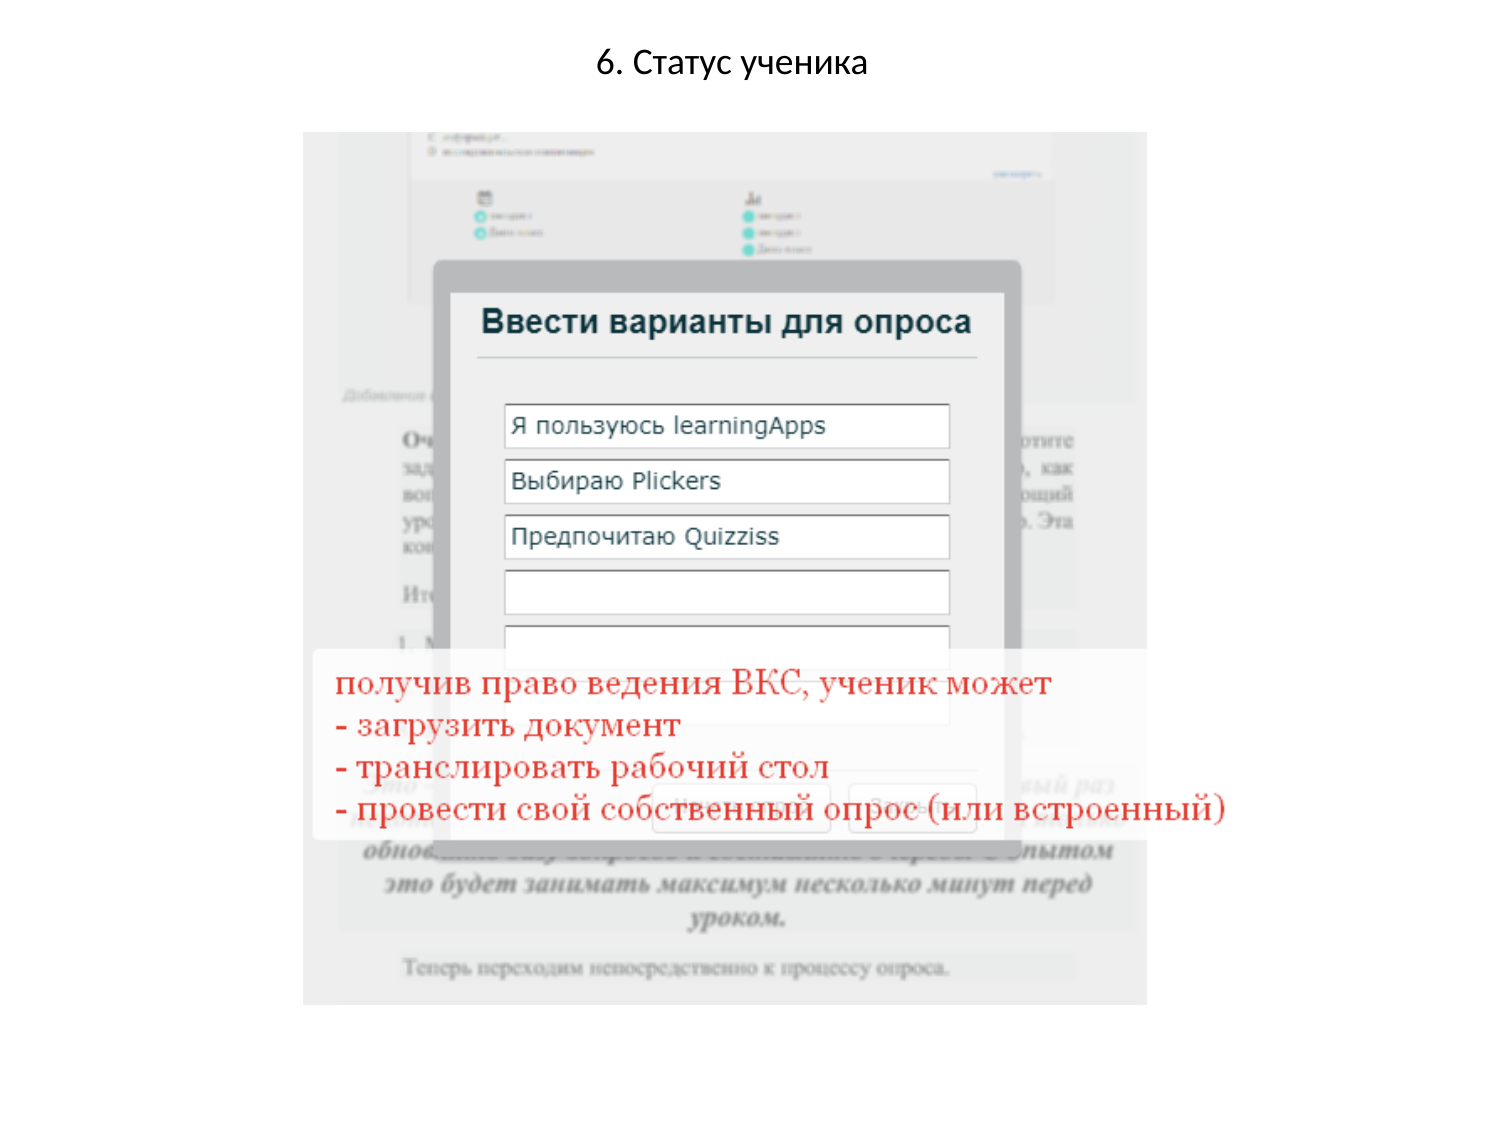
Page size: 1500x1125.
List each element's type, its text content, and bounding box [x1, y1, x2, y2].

text_box 6. Статус ученика [572, 29, 898, 90]
picture [303, 132, 1248, 1005]
